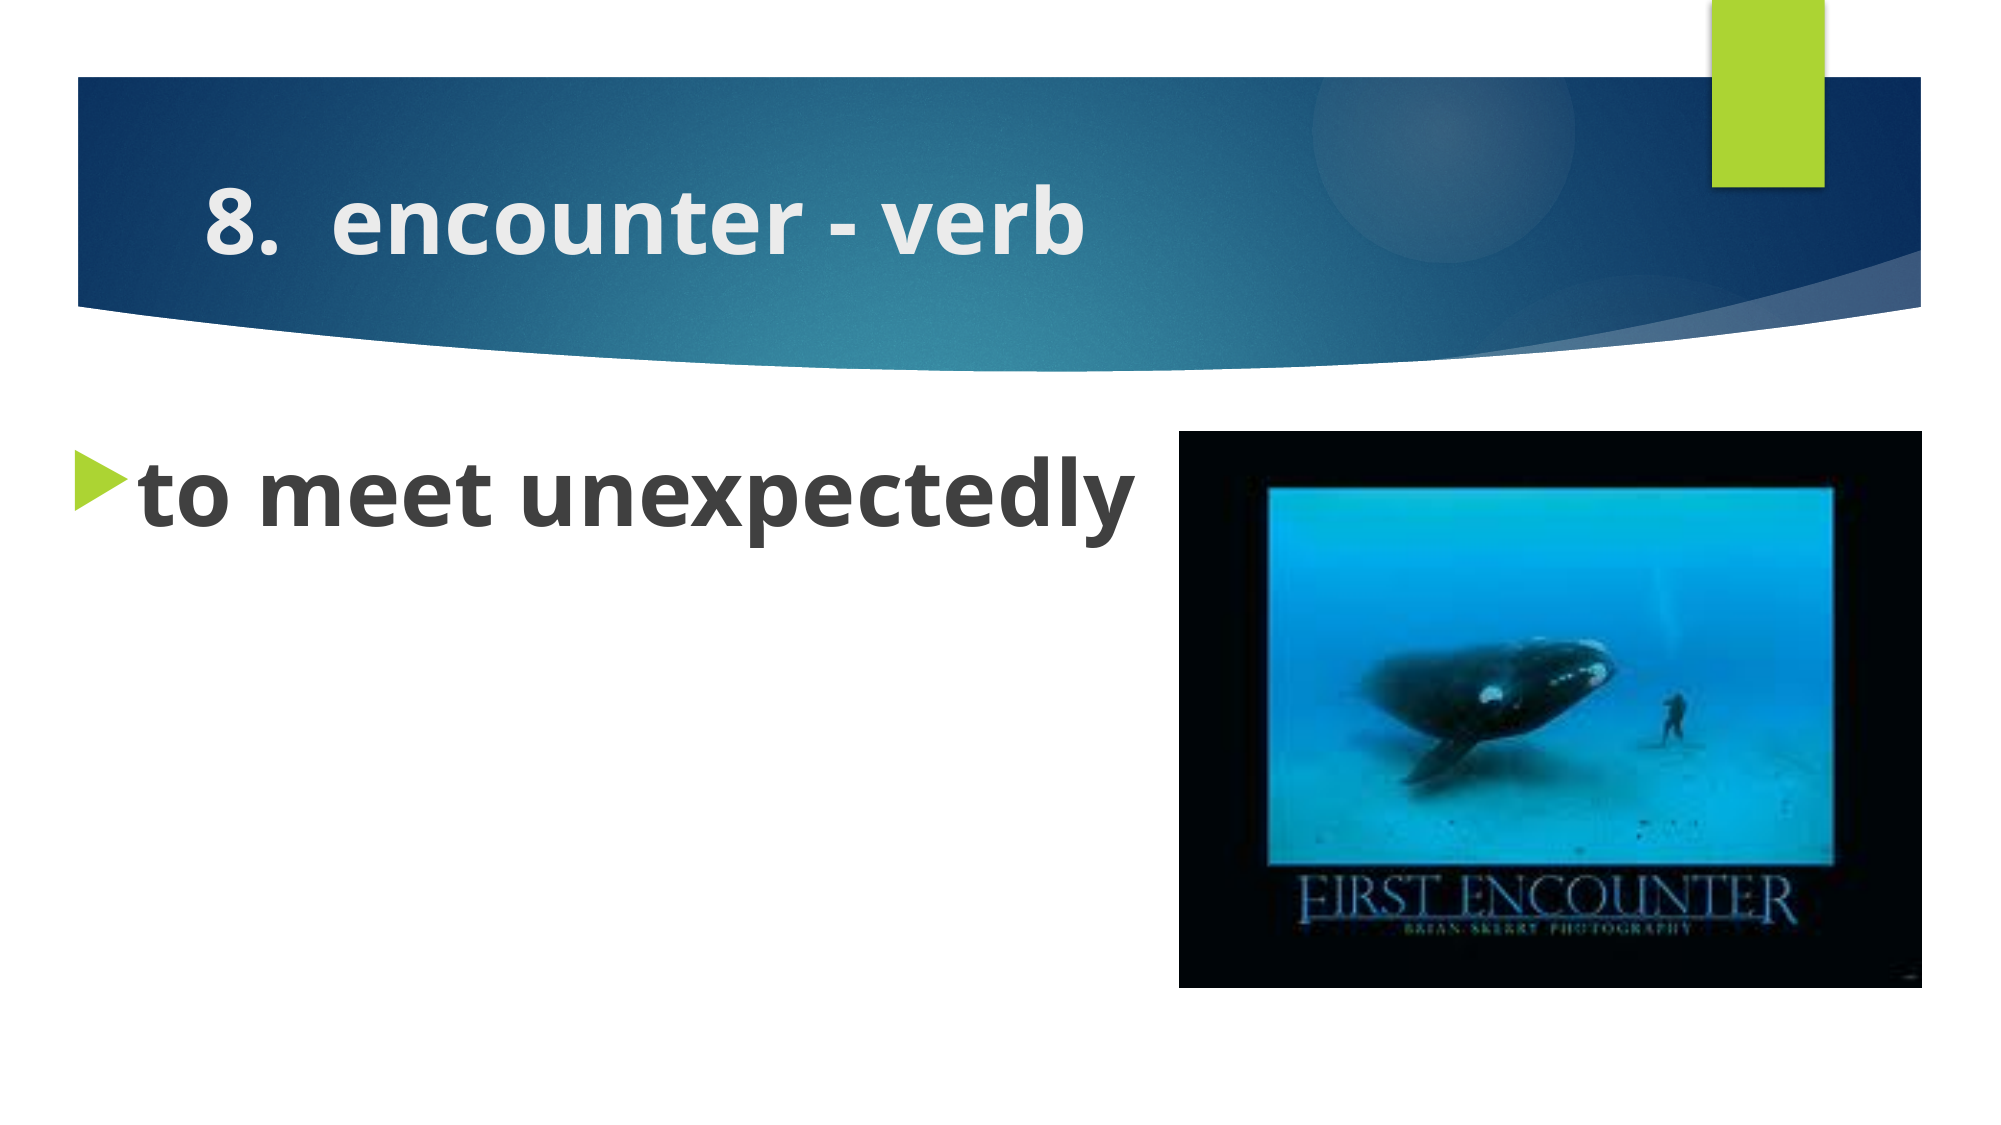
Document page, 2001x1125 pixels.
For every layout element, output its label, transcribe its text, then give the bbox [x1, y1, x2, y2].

title 8. encounter - verb [189, 159, 1627, 276]
list to meet unexpectedly [53, 427, 1976, 988]
picture [1179, 431, 1922, 988]
